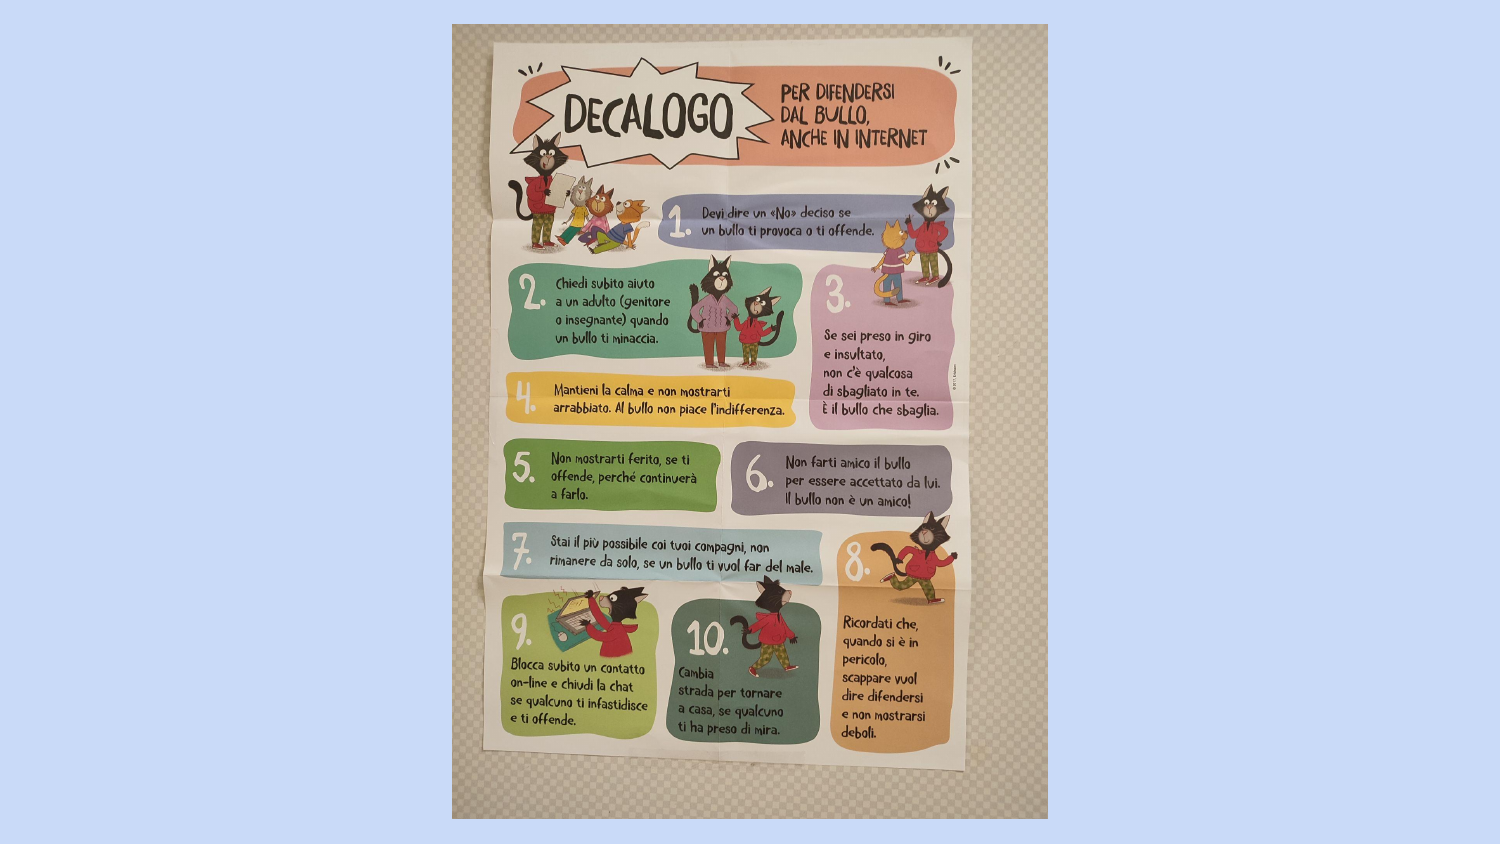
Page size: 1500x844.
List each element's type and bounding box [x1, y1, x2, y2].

picture [452, 24, 1048, 819]
